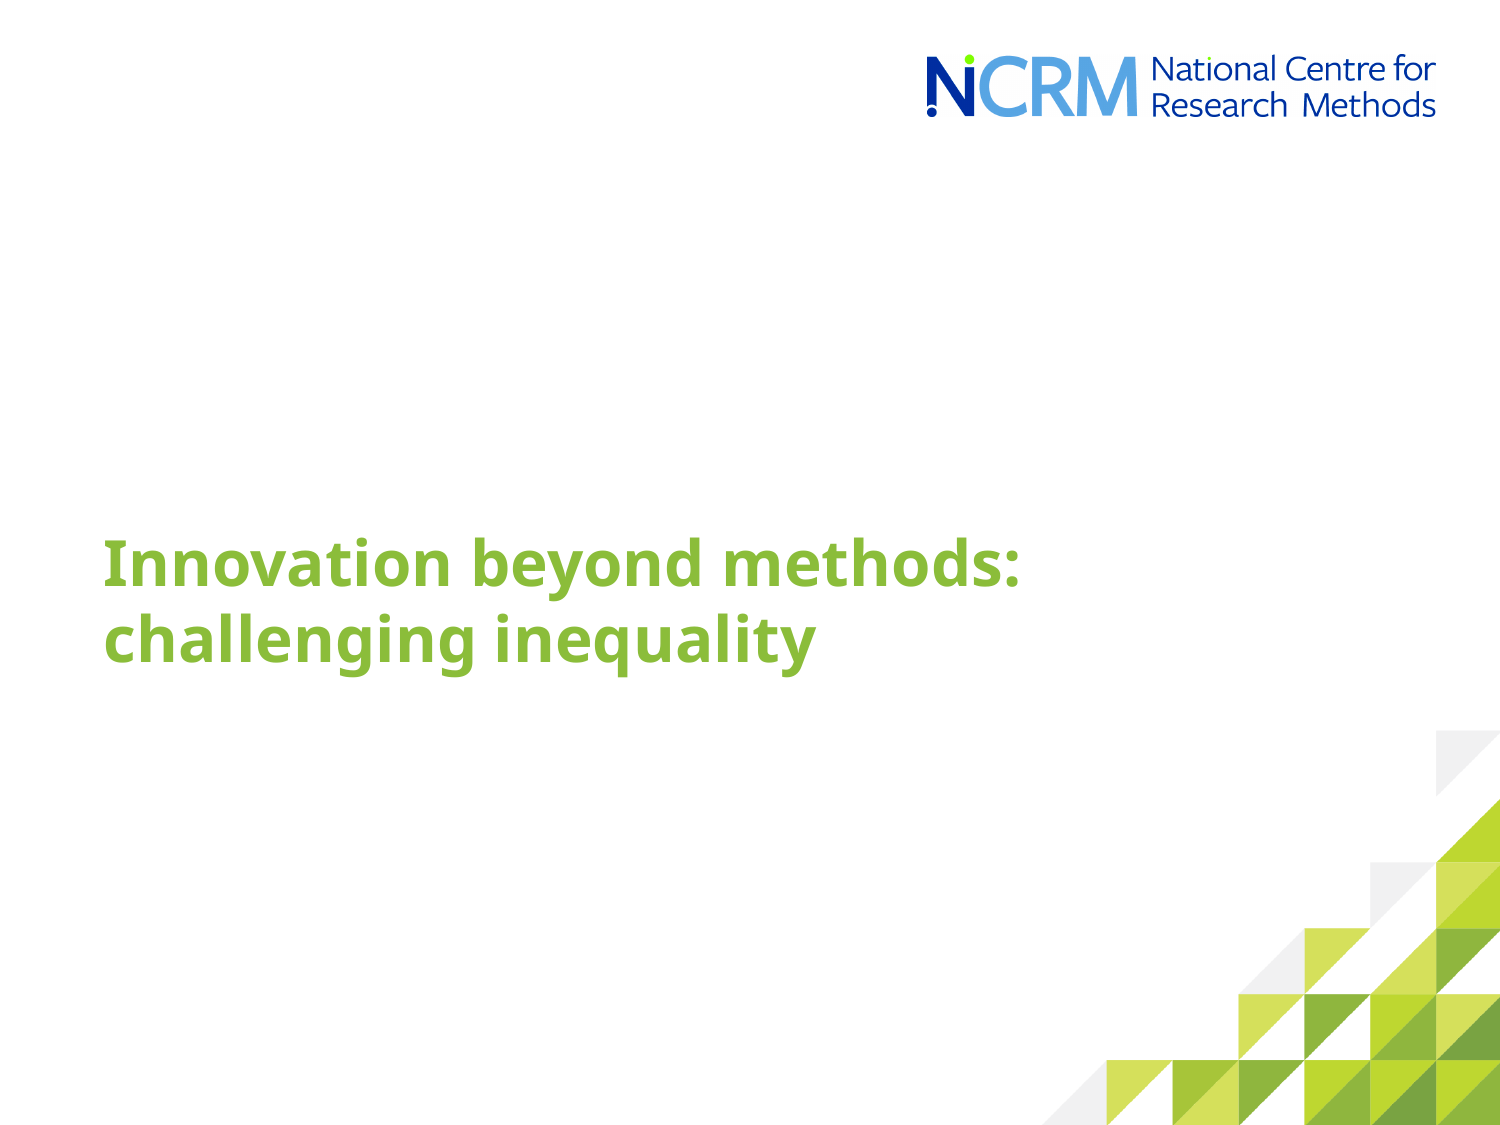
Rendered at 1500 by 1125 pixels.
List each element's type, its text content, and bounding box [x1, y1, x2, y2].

picture [1040, 730, 1500, 1125]
picture [927, 54, 1436, 117]
list Innovation beyond methods: challenging inequality [88, 515, 1364, 762]
